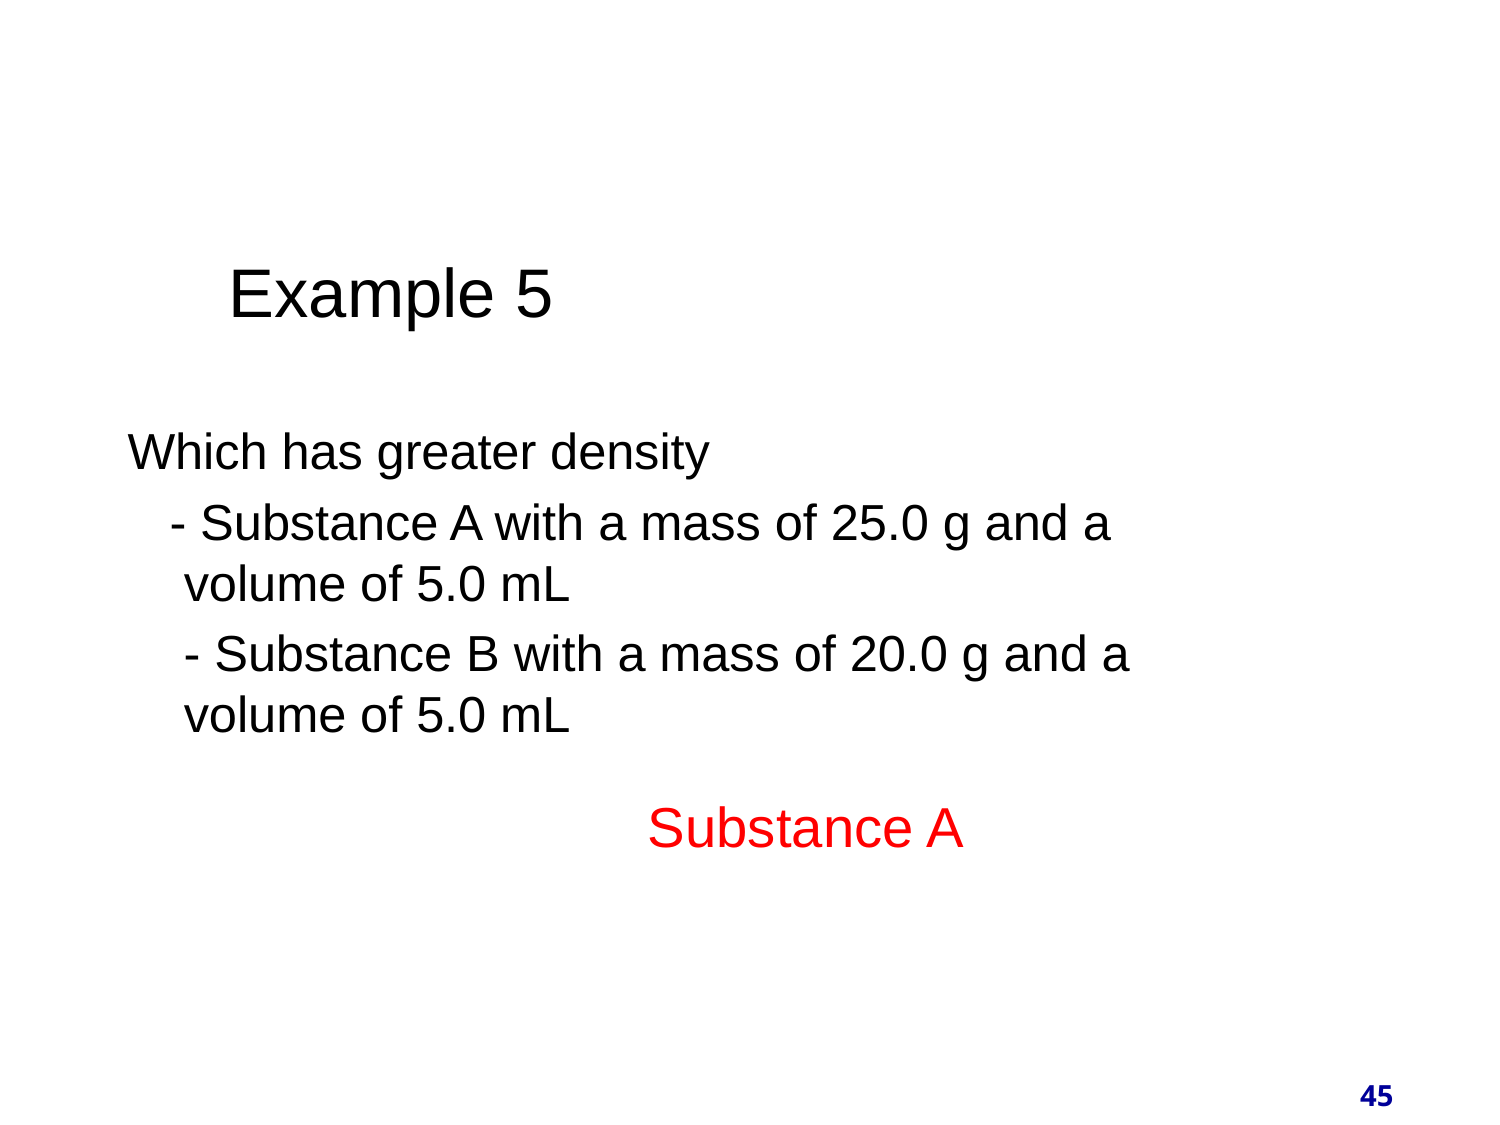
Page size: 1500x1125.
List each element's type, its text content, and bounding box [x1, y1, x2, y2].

text_box Example 5 [214, 241, 569, 339]
list Which has greater density - Substance A with a mass of 25.0 g and a volume of 5.0 mL - Substance B with a mass of 20.0 g and a volume of 5.0 mL [112, 404, 1279, 951]
text_box Substance A [633, 783, 979, 866]
